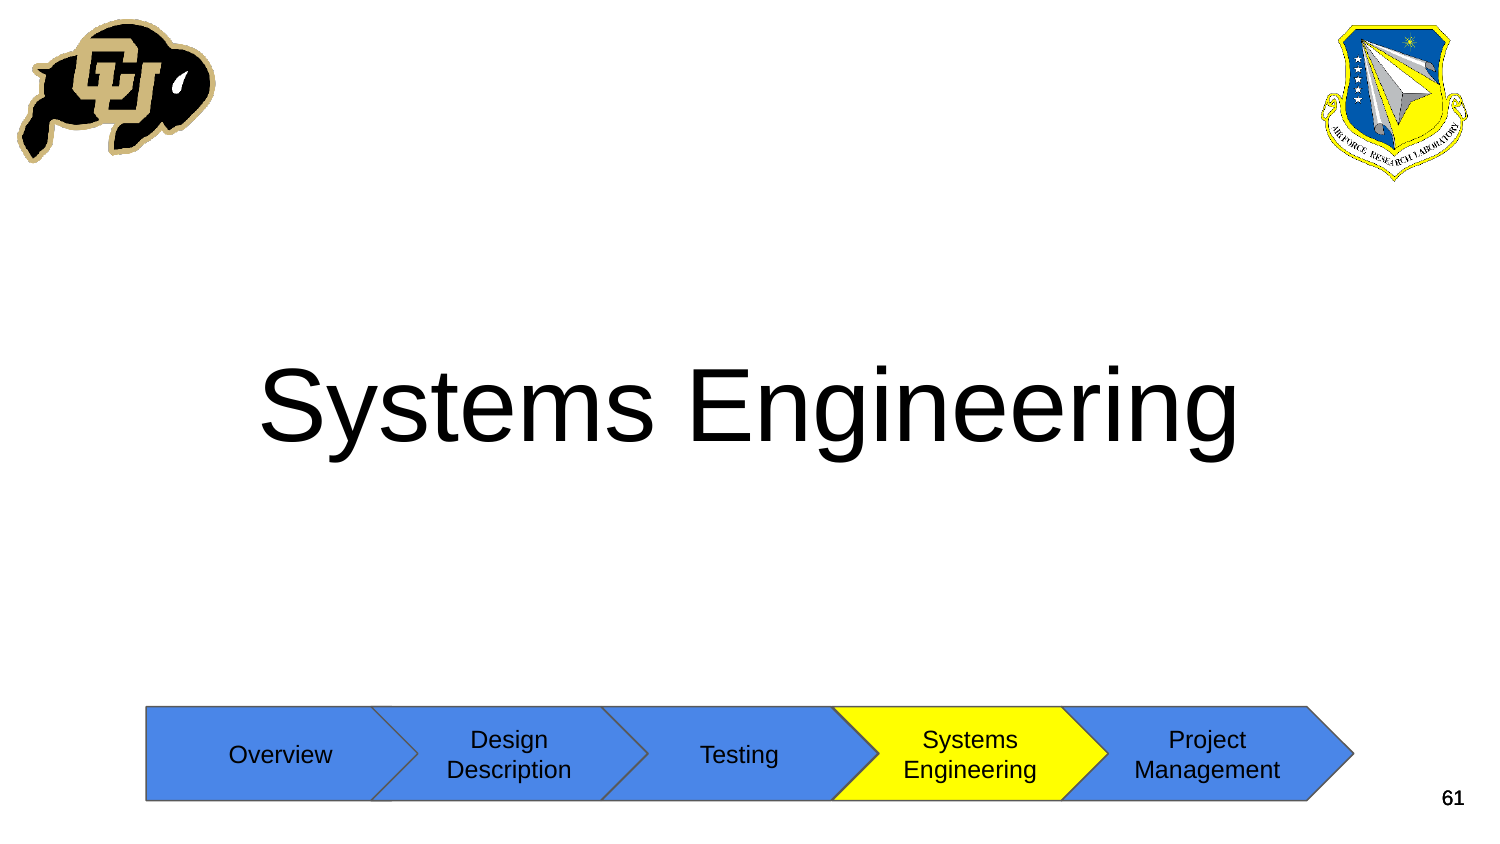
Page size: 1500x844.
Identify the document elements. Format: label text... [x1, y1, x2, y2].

text_box Systems Engineering [832, 706, 1107, 801]
slide_number 61 [1389, 764, 1480, 830]
text_box Project Management [1061, 706, 1354, 801]
text_box Design Description [370, 706, 648, 801]
title Systems Engineering [51, 321, 1449, 493]
text_box Testing [602, 706, 878, 801]
text_box Overview [146, 706, 417, 801]
picture [1308, 17, 1481, 190]
picture [15, 17, 216, 166]
